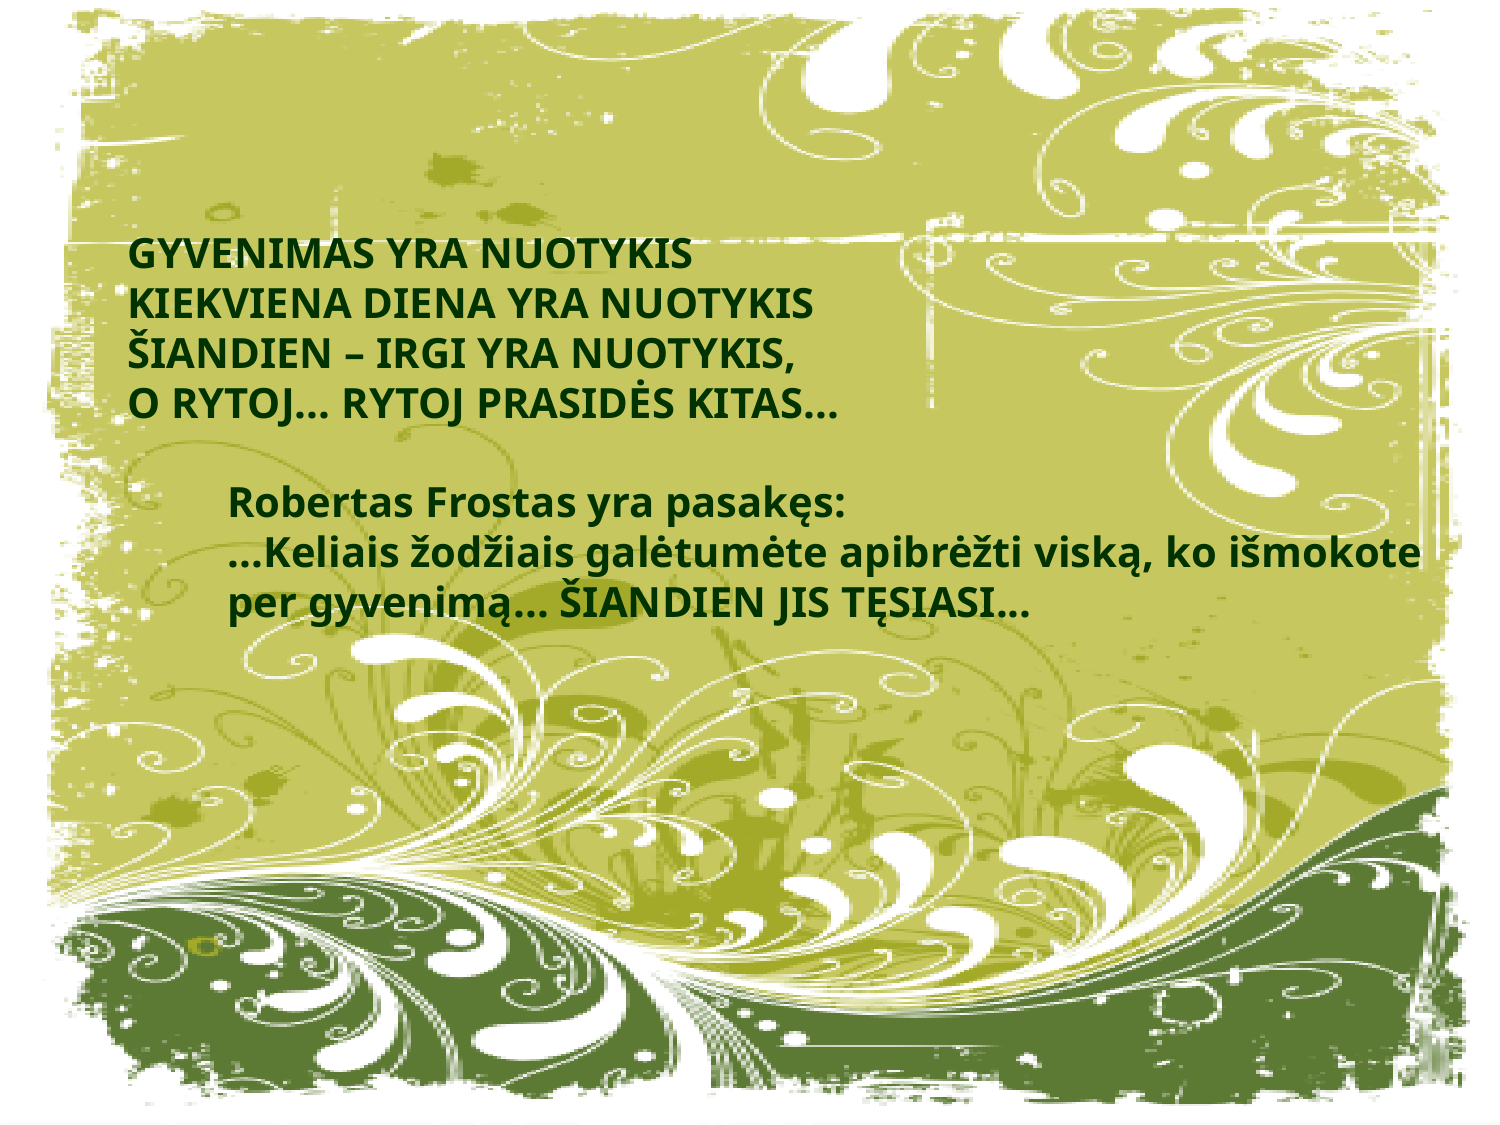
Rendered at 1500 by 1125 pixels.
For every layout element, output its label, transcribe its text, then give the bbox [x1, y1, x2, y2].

picture [0, 0, 1500, 1125]
title GYVENIMAS YRA NUOTYKIS KIEKVIENA DIENA YRA NUOTYKIS ŠIANDIEN – IRGI YRA NUOTYKIS, O RYTOJ... RYTOJ PRASIDĖS KITAS... [112, 184, 1022, 469]
subtitle Robertas Frostas yra pasakęs: ...Keliais žodžiais galėtumėte apibrėžti viską, ko išmokote per gyvenimą... ŠIANDIEN JIS TĘSIASI... [212, 467, 1500, 756]
